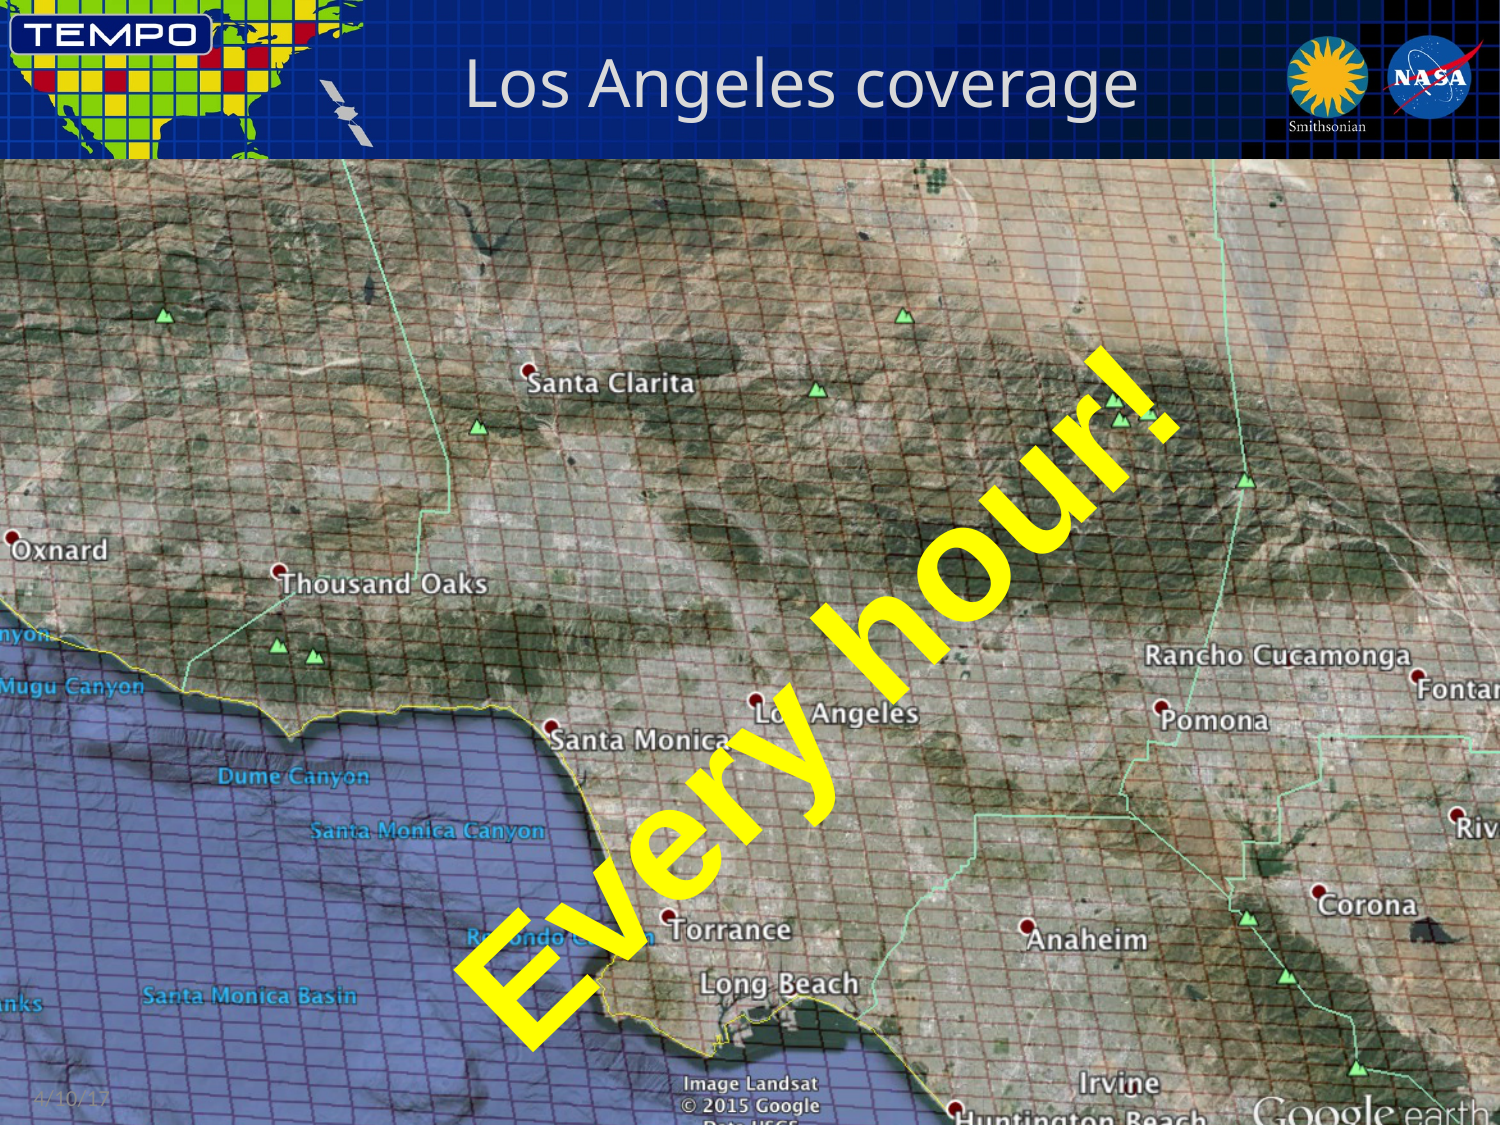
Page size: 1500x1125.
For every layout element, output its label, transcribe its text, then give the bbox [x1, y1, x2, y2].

title Los Angeles coverage [312, 2, 1293, 158]
picture [0, 0, 1500, 1125]
